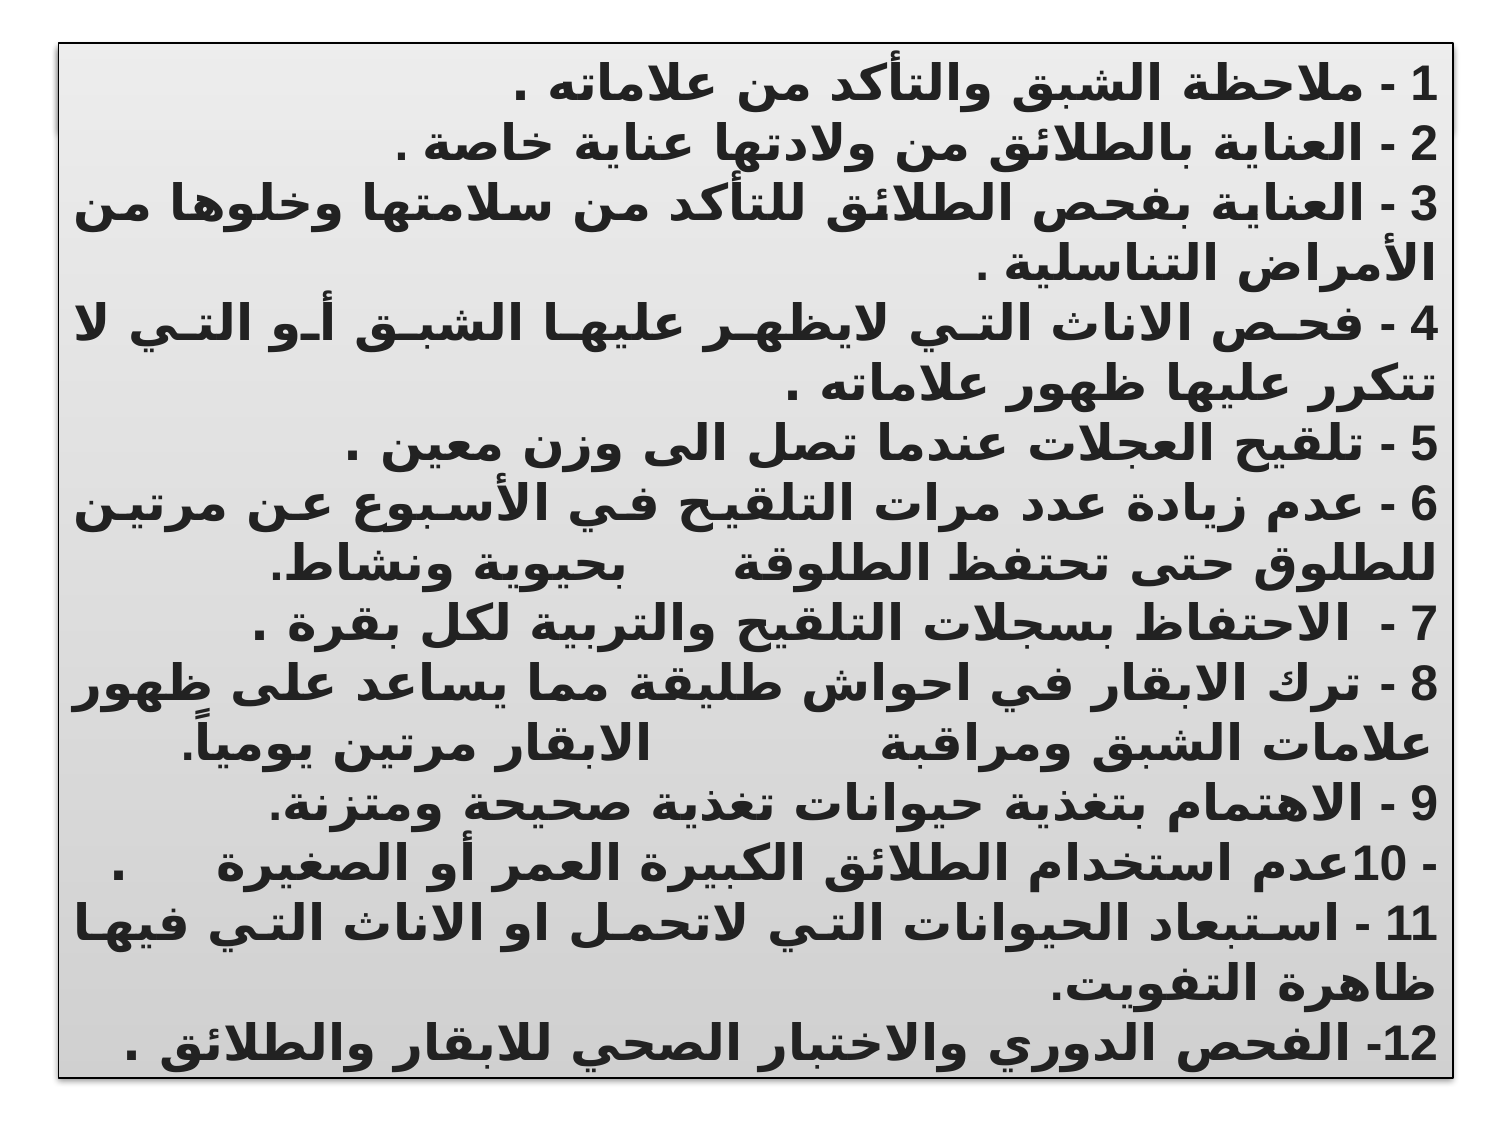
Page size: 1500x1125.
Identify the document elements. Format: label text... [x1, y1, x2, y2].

text_box 1 - ملاحظة الشبق والتأكد من علاماته . 2 - العناية بالطلائق من ولادتها عناية خاصة . 3 - العناية بفحص الطلائق للتأكد من سلامتها وخلوها من الأمراض التناسلية . 4 - فحص الاناث التي لايظهر عليها الشبق أو التي لا تتكرر عليها ظهور علاماته . 5 - تلقيح العجلات عندما تصل الى وزن معين . 6 - عدم زيادة عدد مرات التلقيح في الأسبوع عن مرتين للطلوق حتى تحتفظ الطلوقة بحيوية ونشاط. 7 - الاحتفاظ بسجلات التلقيح والتربية لكل بقرة . 8 - ترك الابقار في احواش طليقة مما يساعد على ظهور علامات الشبق ومراقبة الابقار مرتين يومياً. 9 - الاهتمام بتغذية حيوانات تغذية صحيحة ومتزنة. - 10عدم استخدام الطلائق الكبيرة العمر أو الصغيرة . 11 - استبعاد الحيوانات التي لاتحمل او الاناث التي فيها ظاهرة التفويت. 12- الفحص الدوري والاختبار الصحي للابقار والطلائق . [58, 42, 1454, 1079]
